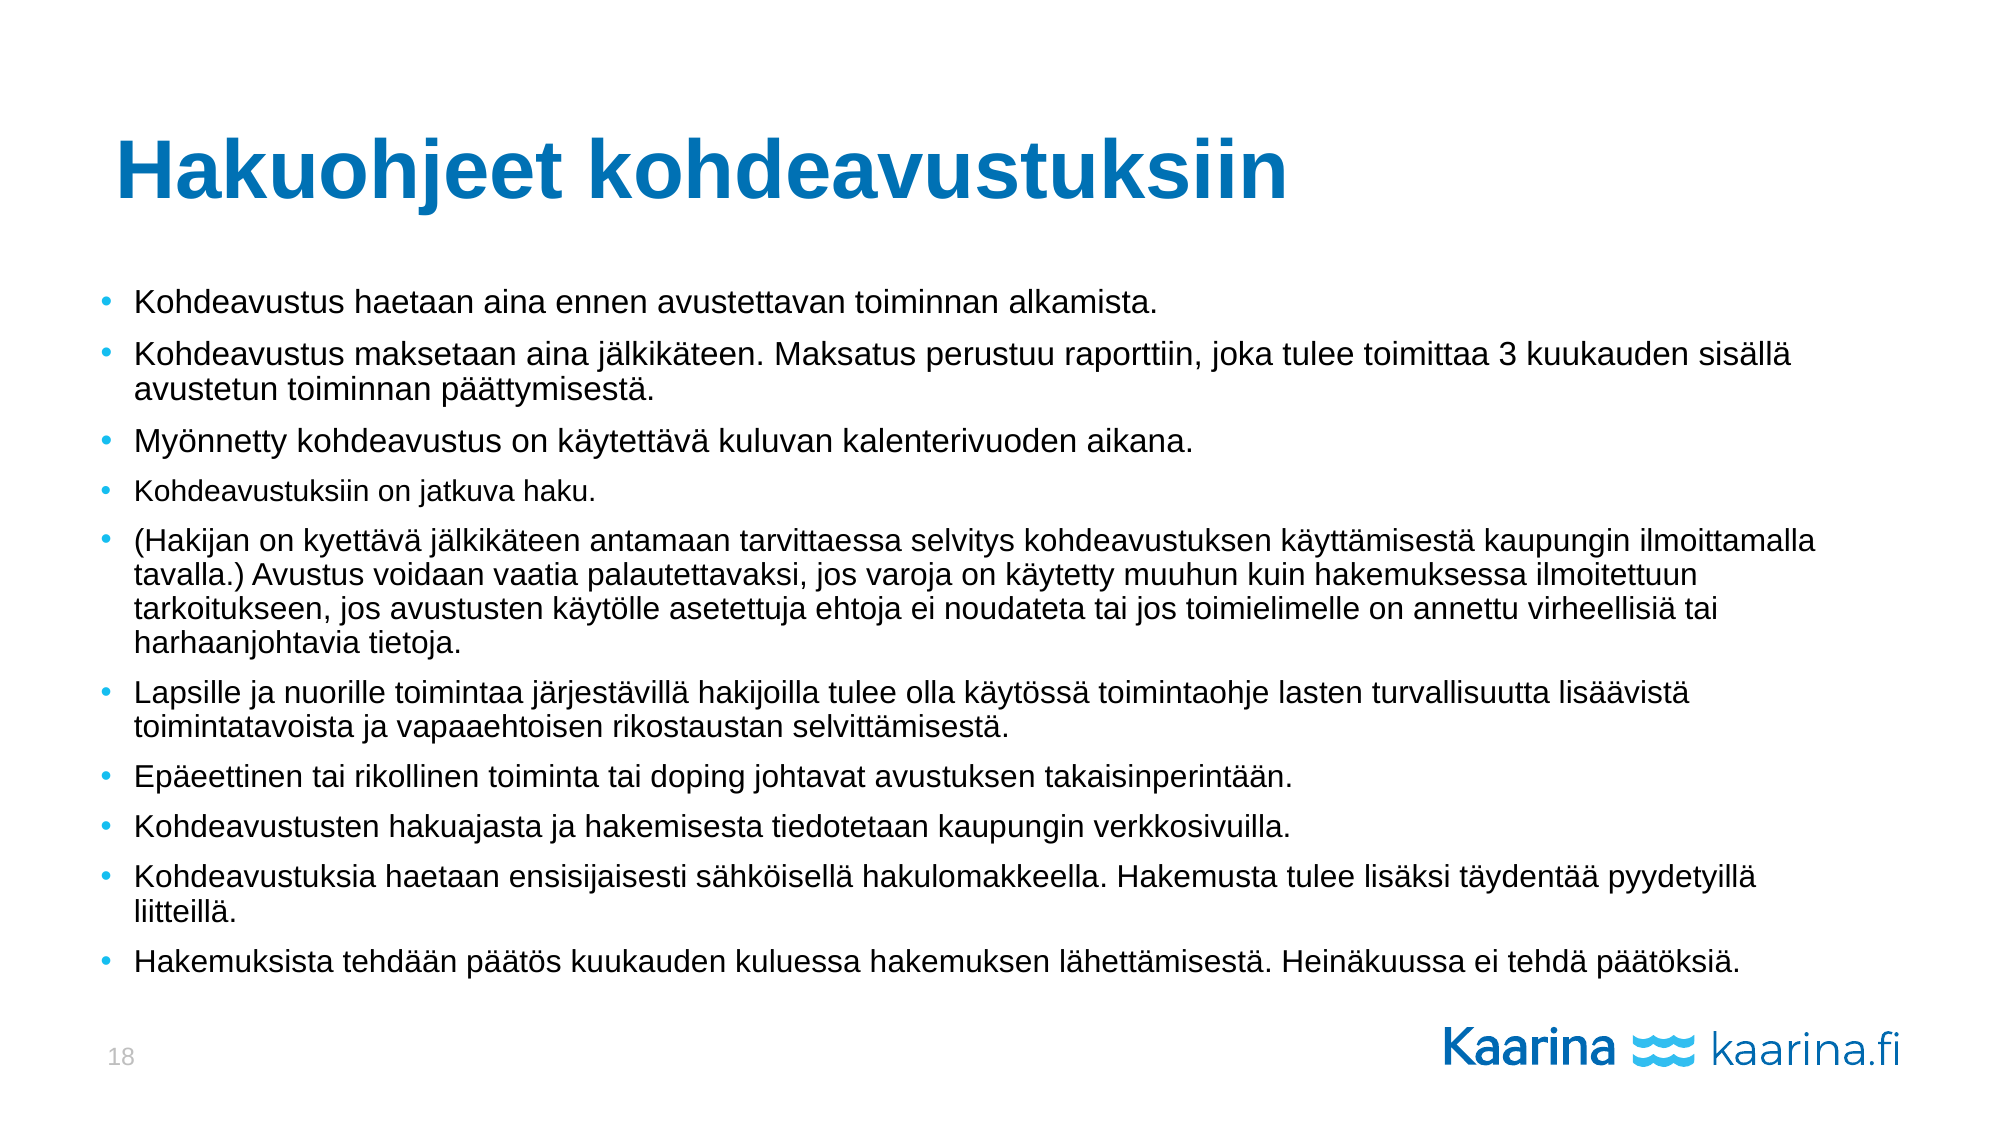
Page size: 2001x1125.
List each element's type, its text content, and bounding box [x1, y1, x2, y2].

title Hakuohjeet kohdeavustuksiin [100, 92, 1899, 250]
slide_number 18 [92, 1019, 274, 1079]
list Kohdeavustus haetaan aina ennen avustettavan toiminnan alkamista. Kohdeavustus maksetaan aina jälkikäteen. Maksatus perustuu raporttiin, joka tulee toimittaa 3 kuukauden sisällä avustetun toiminnan päättymisestä. Myönnetty kohdeavustus on käytettävä kuluvan kalenterivuoden aikana. Kohdeavustuksiin on jatkuva haku. (Hakijan on kyettävä jälkikäteen antamaan tarvittaessa selvitys kohdeavustuksen käyttämisestä kaupungin ilmoittamalla tavalla.) Avustus voidaan vaatia palautettavaksi, jos varoja on käytetty muuhun kuin hakemuksessa ilmoitettuun tarkoitukseen, jos avustusten käytölle asetettuja ehtoja ei noudateta tai jos toimielimelle on annettu virheellisiä tai harhaanjohtavia tietoja. Lapsille ja nuorille toimintaa järjestävillä hakijoilla tulee olla käytössä toimintaohje lasten turvallisuutta lisäävistä toimintatavoista ja vapaaehtoisen rikostaustan selvittämisestä. Epäeettinen tai rikollinen toiminta tai doping johtavat avustuksen takaisinperintään. Kohdeavustusten hakuajasta ja hakemisesta tiedotetaan kaupungin verkkosivuilla. Kohdeavustuksia haetaan ensisijaisesti sähköisellä hakulomakkeella. Hakemusta tulee lisäksi täydentää pyydetyillä liitteillä. Hakemuksista tehdään päätös kuukauden kuluessa hakemuksen lähettämisestä. Heinäkuussa ei tehdä päätöksiä. [85, 277, 1884, 992]
